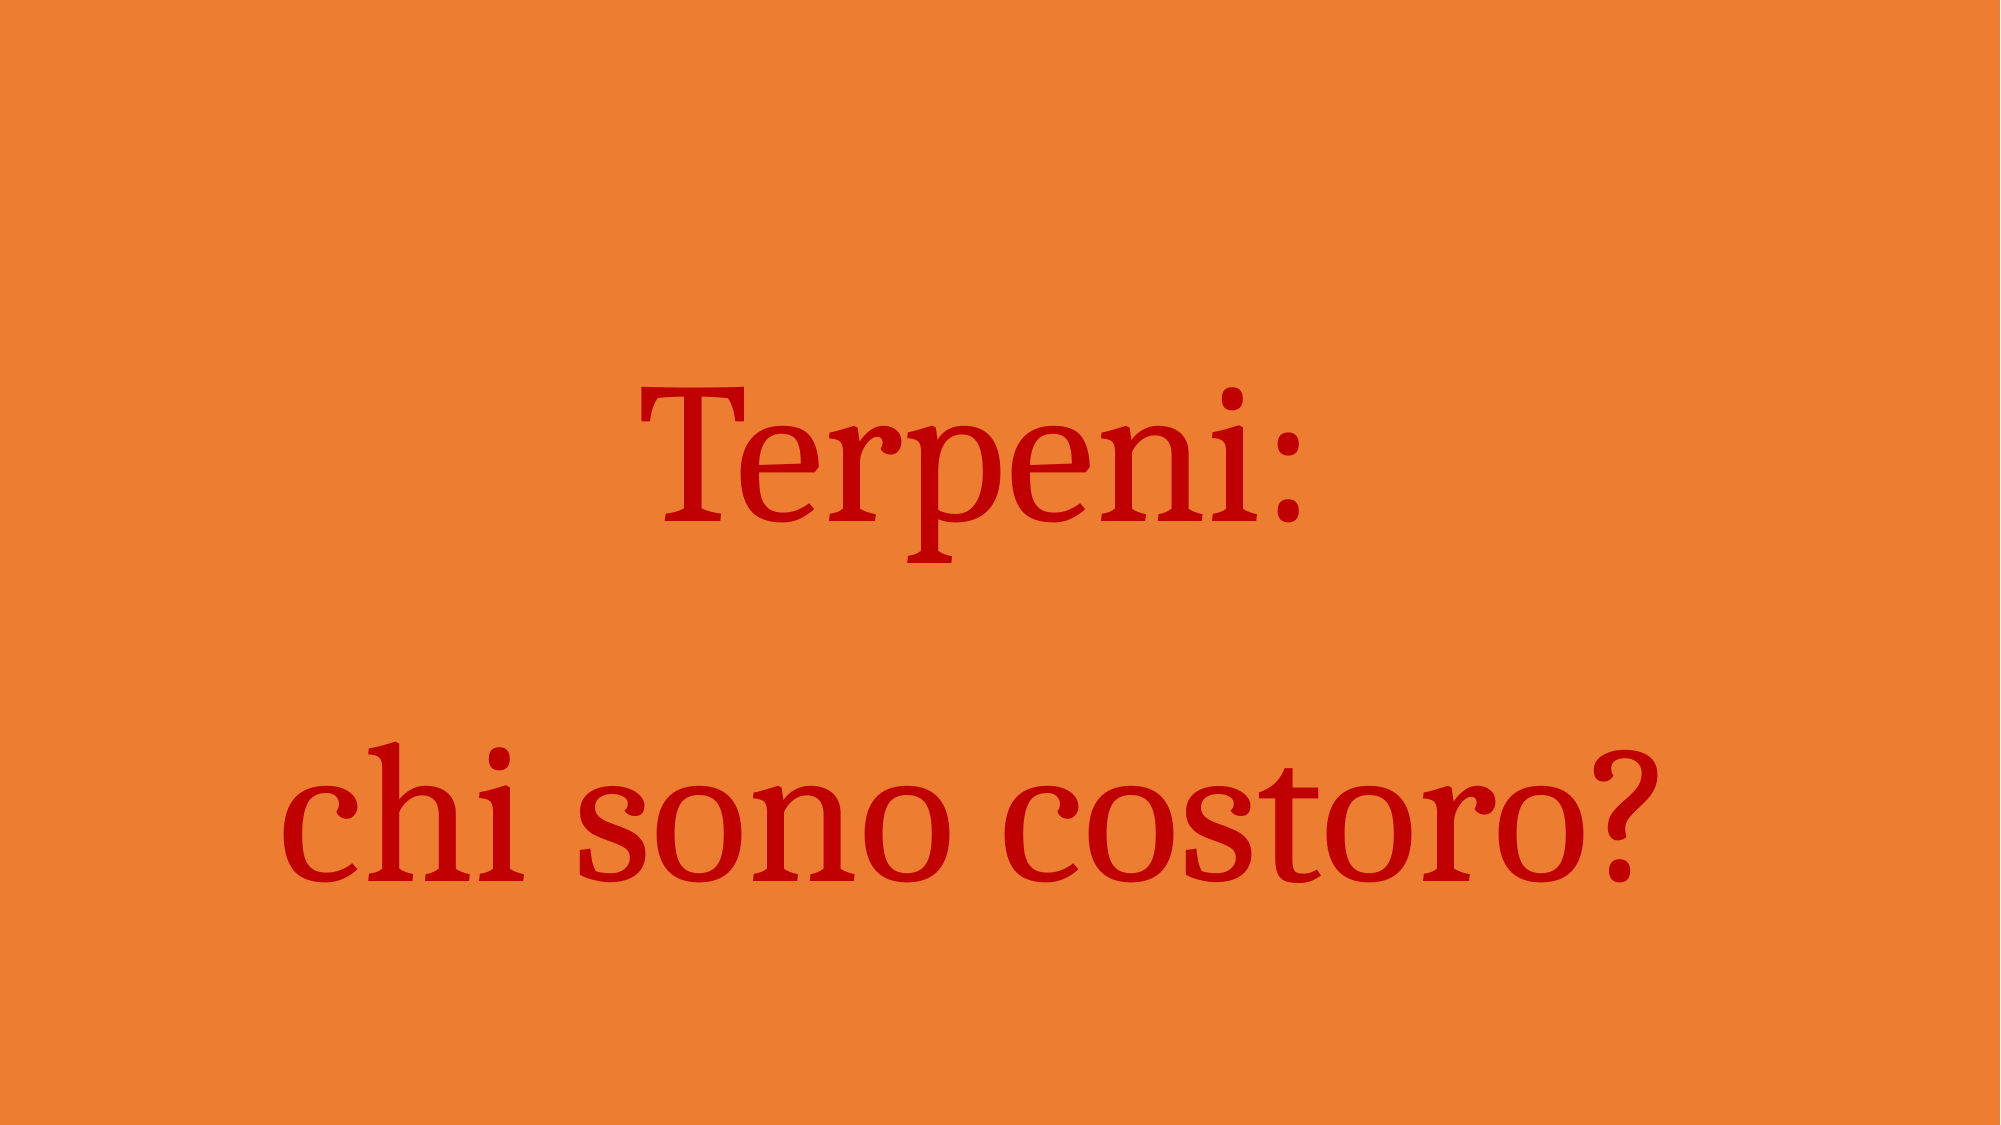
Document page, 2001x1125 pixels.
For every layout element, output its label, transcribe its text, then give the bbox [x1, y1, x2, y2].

text_box Terpeni: chi sono costoro? [117, 193, 1836, 929]
